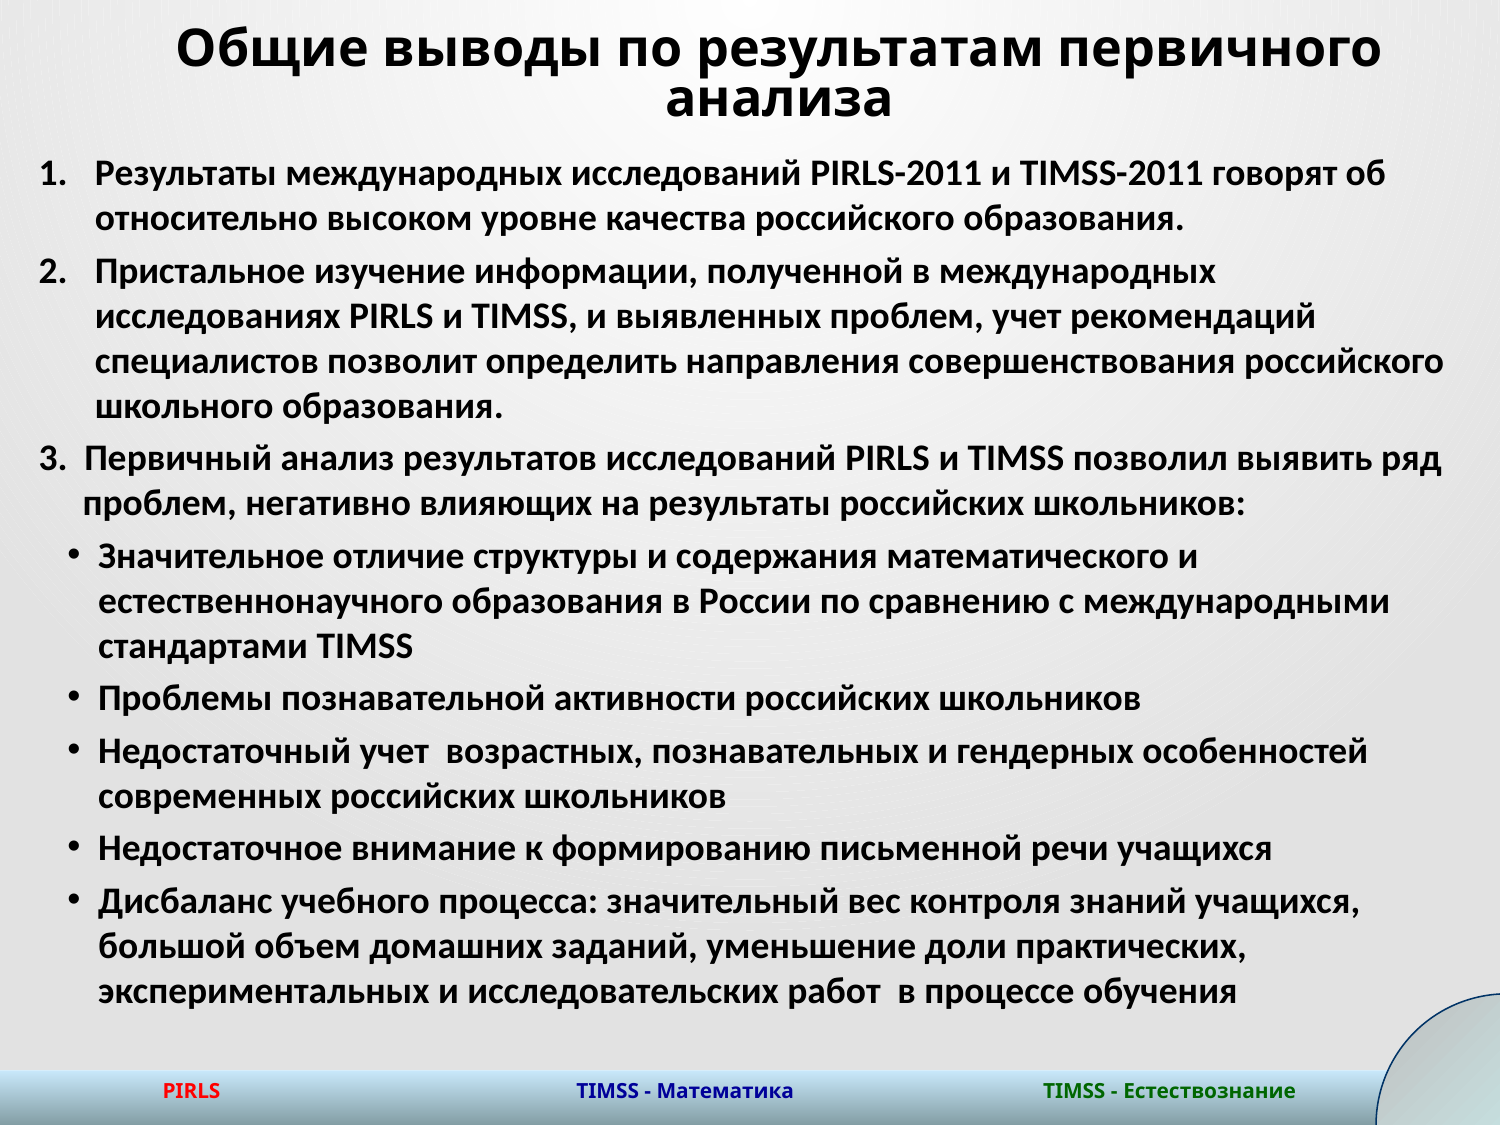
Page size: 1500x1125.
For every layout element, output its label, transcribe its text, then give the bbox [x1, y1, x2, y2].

title Общие выводы по результатам первичного анализа [88, 0, 1471, 140]
list Результаты международных исследований PIRLS-2011 и TIMSS-2011 говорят об относительно высоком уровне качества российского образования. Пристальное изучение информации, полученной в международных исследованиях PIRLS и TIMSS, и выявленных проблем, учет рекомендаций специалистов позволит определить направления совершенствования российского школьного образования. 3. Первичный анализ результатов исследований PIRLS и TIMSS позволил выявить ряд проблем, негативно влияющих на результаты российских школьников: Значительное отличие структуры и содержания математического и естественнонаучного образования в России по сравнению с международными стандартами TIMSS Проблемы познавательной активности российских школьников Недостаточный учет возрастных, познавательных и гендерных особенностей современных российских школьников Недостаточное внимание к формированию письменной речи учащихся Дисбаланс учебного процесса: значительный вес контроля знаний учащихся, большой объем домашних заданий, уменьшение доли практических, экспериментальных и исследовательских работ в процессе обучения [23, 140, 1477, 1000]
